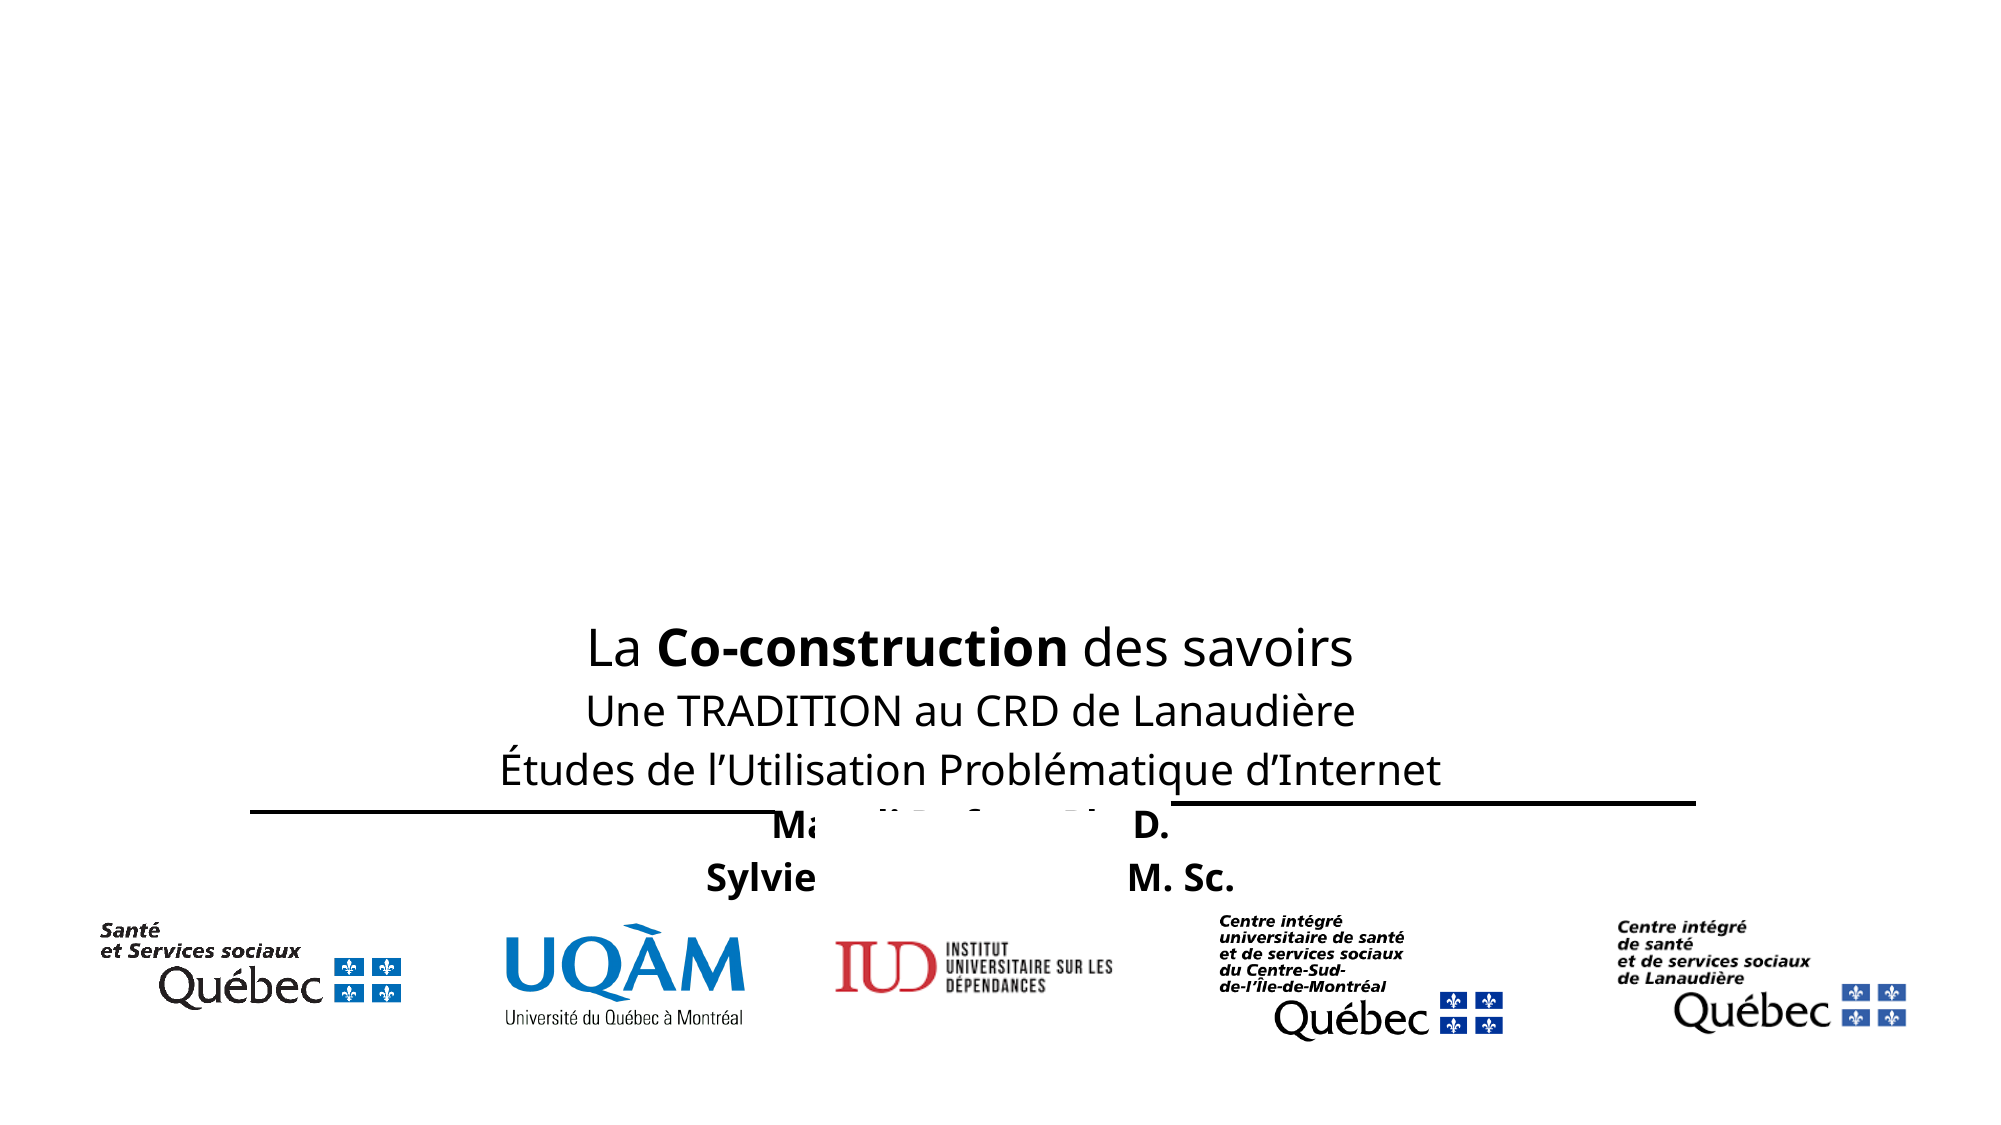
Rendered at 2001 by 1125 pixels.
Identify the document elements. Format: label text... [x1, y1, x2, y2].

title La Co-construction des savoirs Une TRADITION au CRD de Lanaudière Études de l’Utilisation Problématique d’Internet Magali Dufour, Ph. D. Sylvie R. Gagnon, T.S., M. Sc. 5 juin 2023 [220, 590, 1721, 983]
picture [1209, 904, 1510, 1060]
picture [815, 811, 1126, 1124]
picture [1590, 893, 1934, 1055]
picture [100, 922, 401, 1011]
picture [480, 893, 772, 1051]
